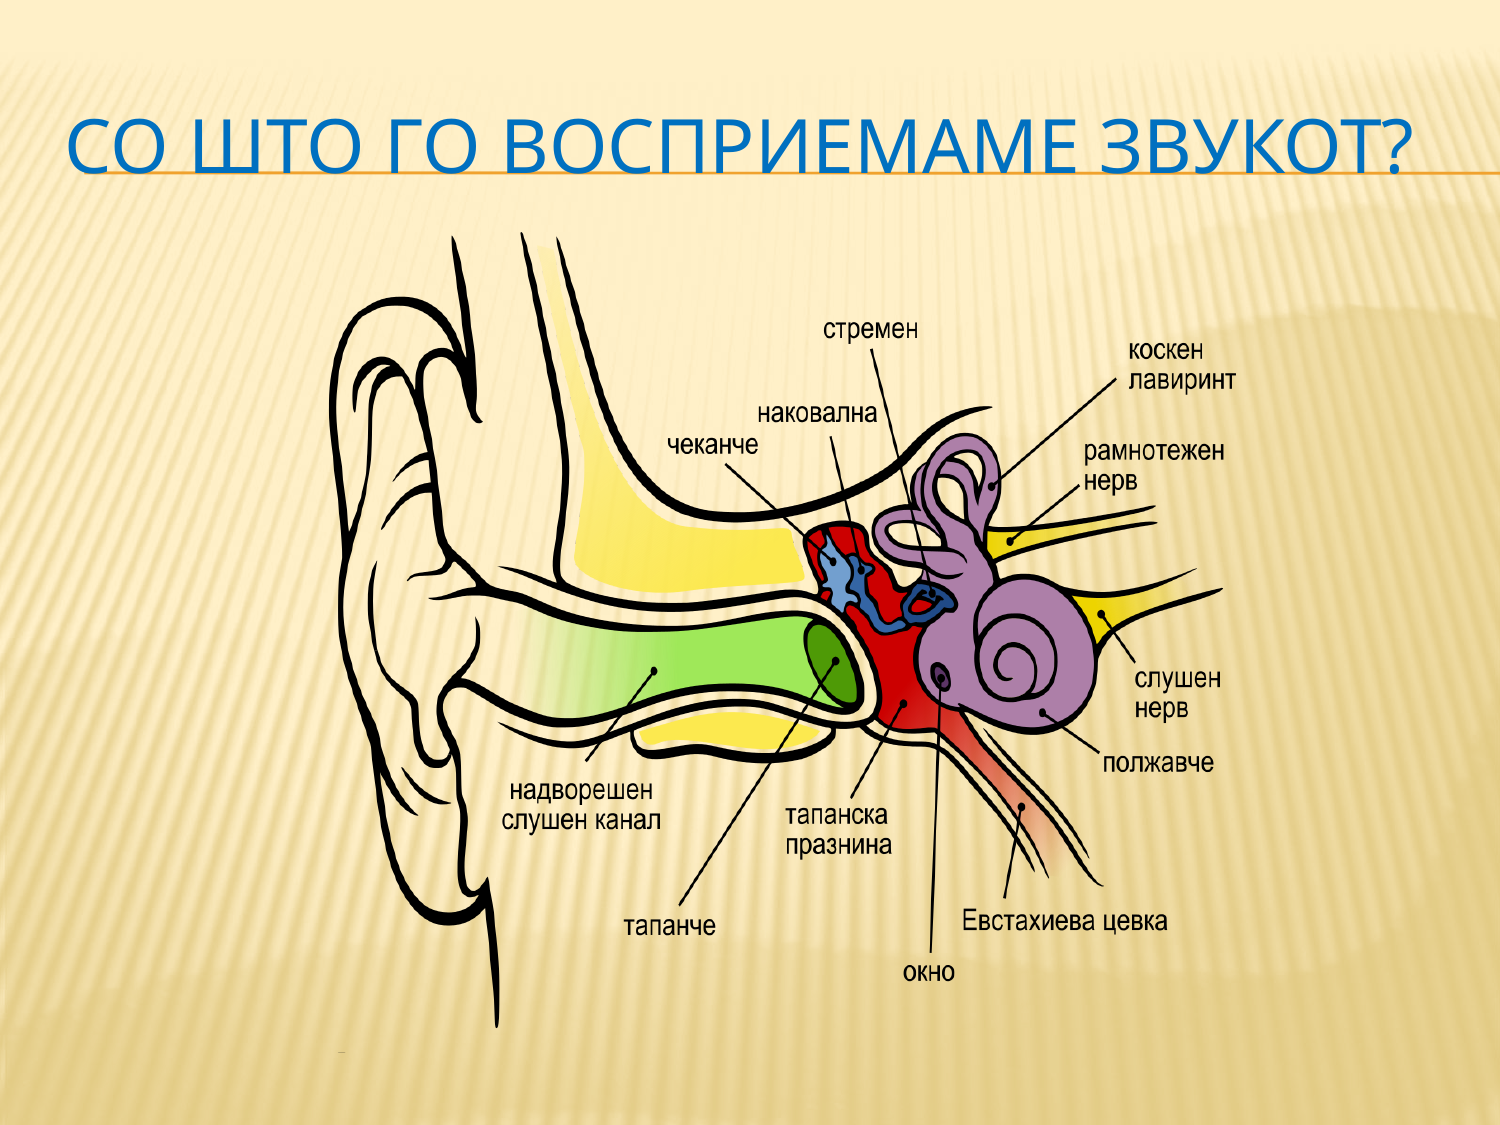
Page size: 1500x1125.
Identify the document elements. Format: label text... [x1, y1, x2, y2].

picture [0, 0, 1500, 1125]
text_box СО ШТО ГО ВОСПРИЕМАМЕ ЗВУКОТ? [50, 75, 1475, 213]
